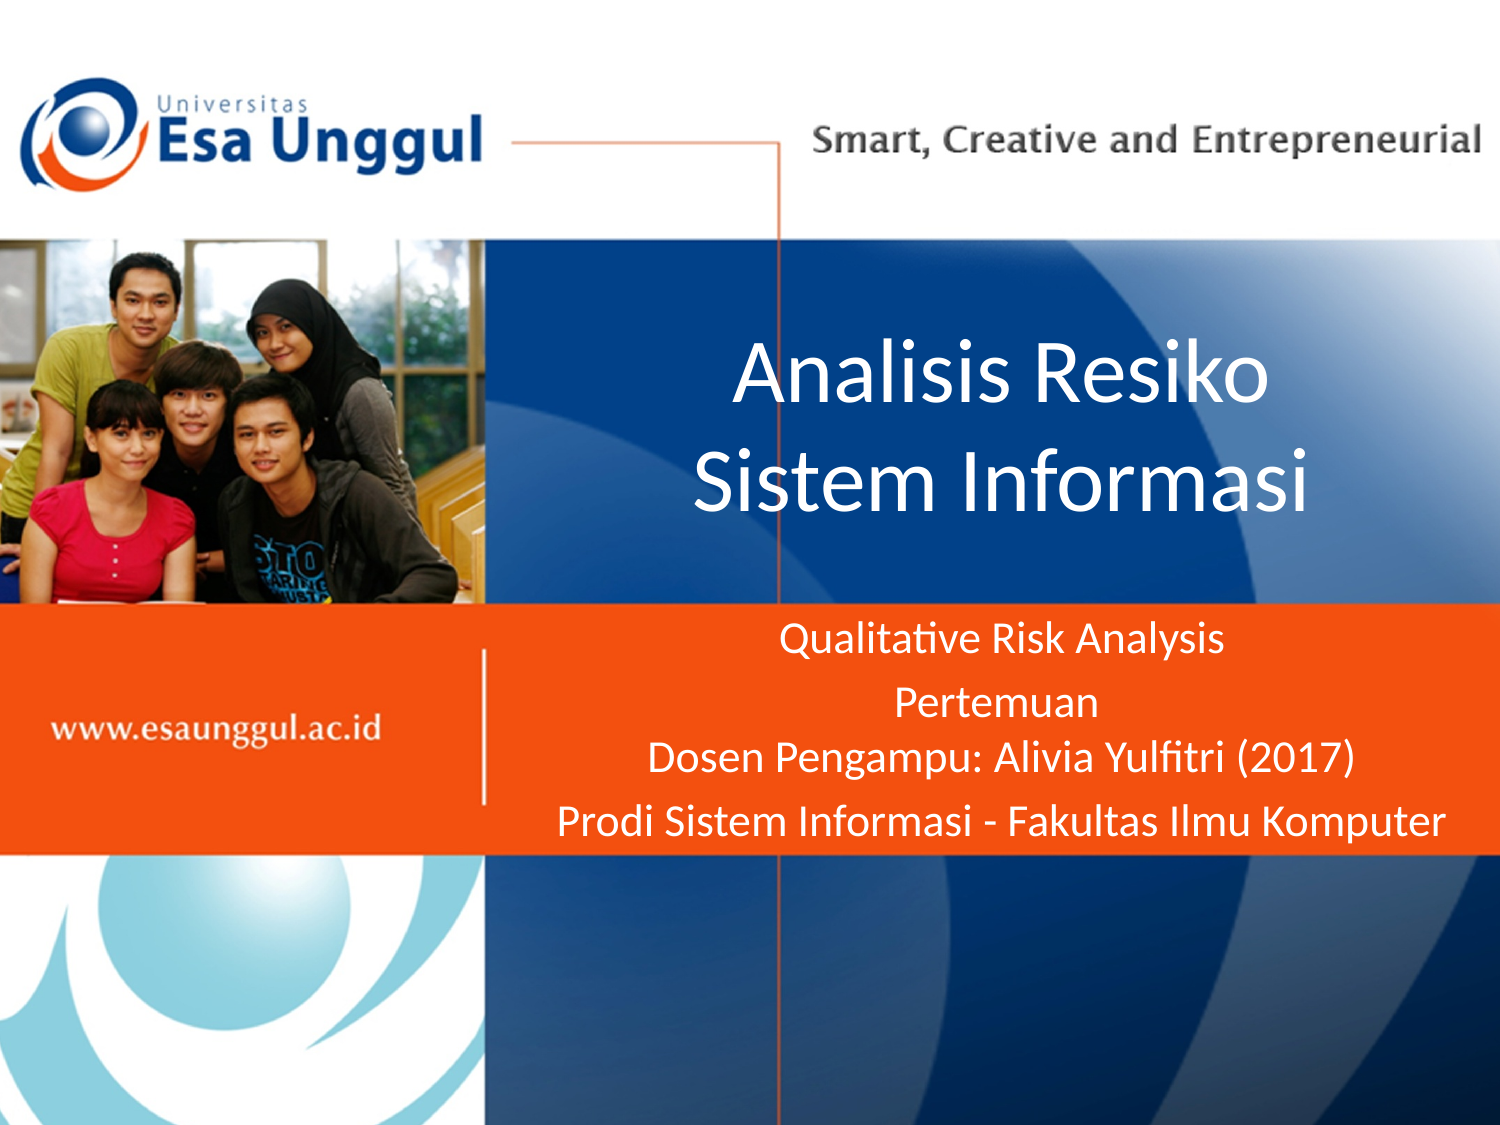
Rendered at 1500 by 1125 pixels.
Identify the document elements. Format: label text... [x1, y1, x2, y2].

picture [0, 37, 1500, 1125]
subtitle Qualitative Risk Analysis Pertemuan Dosen Pengampu: Alivia Yulfitri (2017) Prodi Sistem Informasi - Fakultas Ilmu Komputer [487, 600, 1500, 850]
title Analisis Resiko Sistem Informasi [487, 249, 1500, 591]
